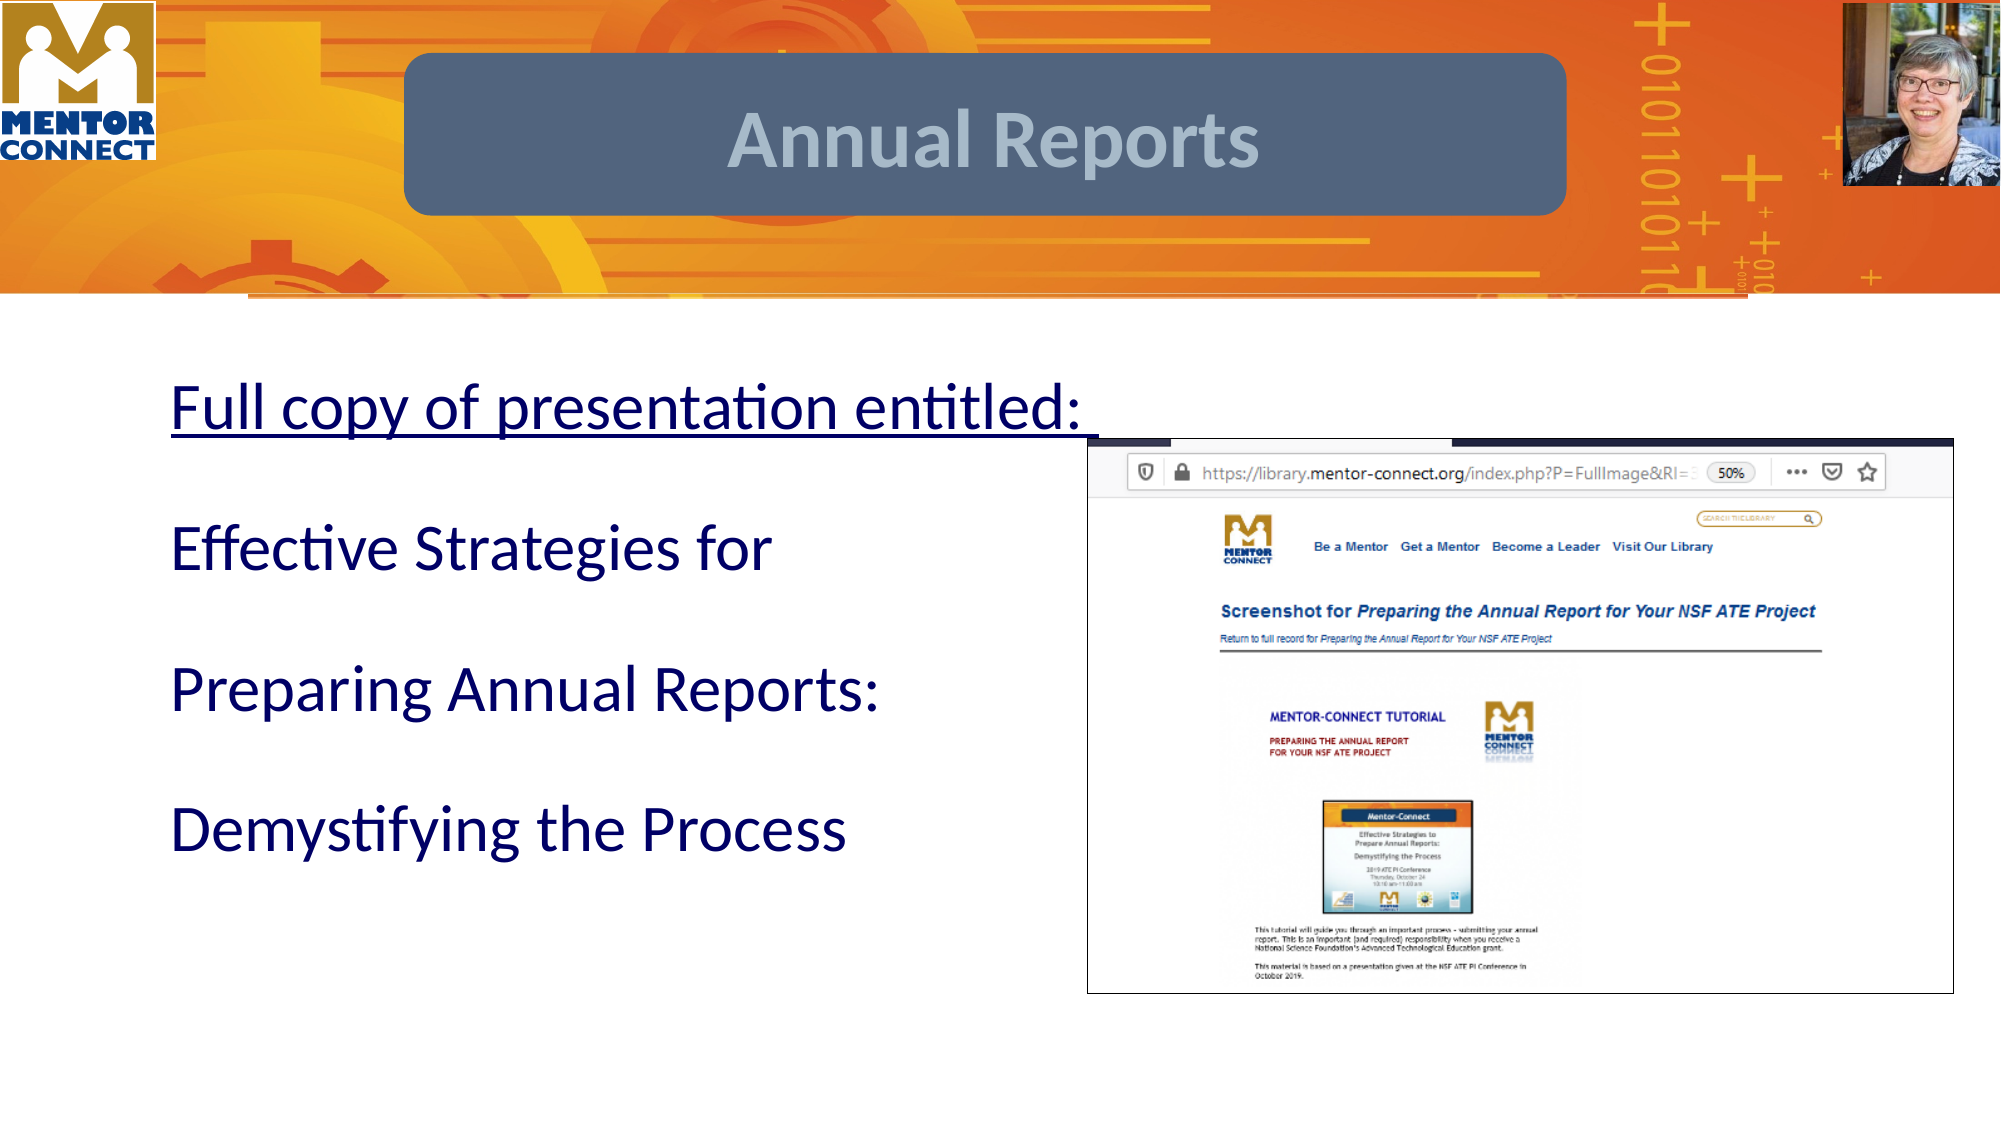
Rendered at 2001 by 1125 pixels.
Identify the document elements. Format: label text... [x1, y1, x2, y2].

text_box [0, 0, 2000, 294]
picture [1842, 3, 2001, 186]
picture [1087, 438, 1954, 994]
list Full copy of presentation entitled: Effective Strategies for Preparing Annual Reports: Demystifying the Process [155, 315, 1581, 1014]
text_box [247, 294, 1748, 299]
